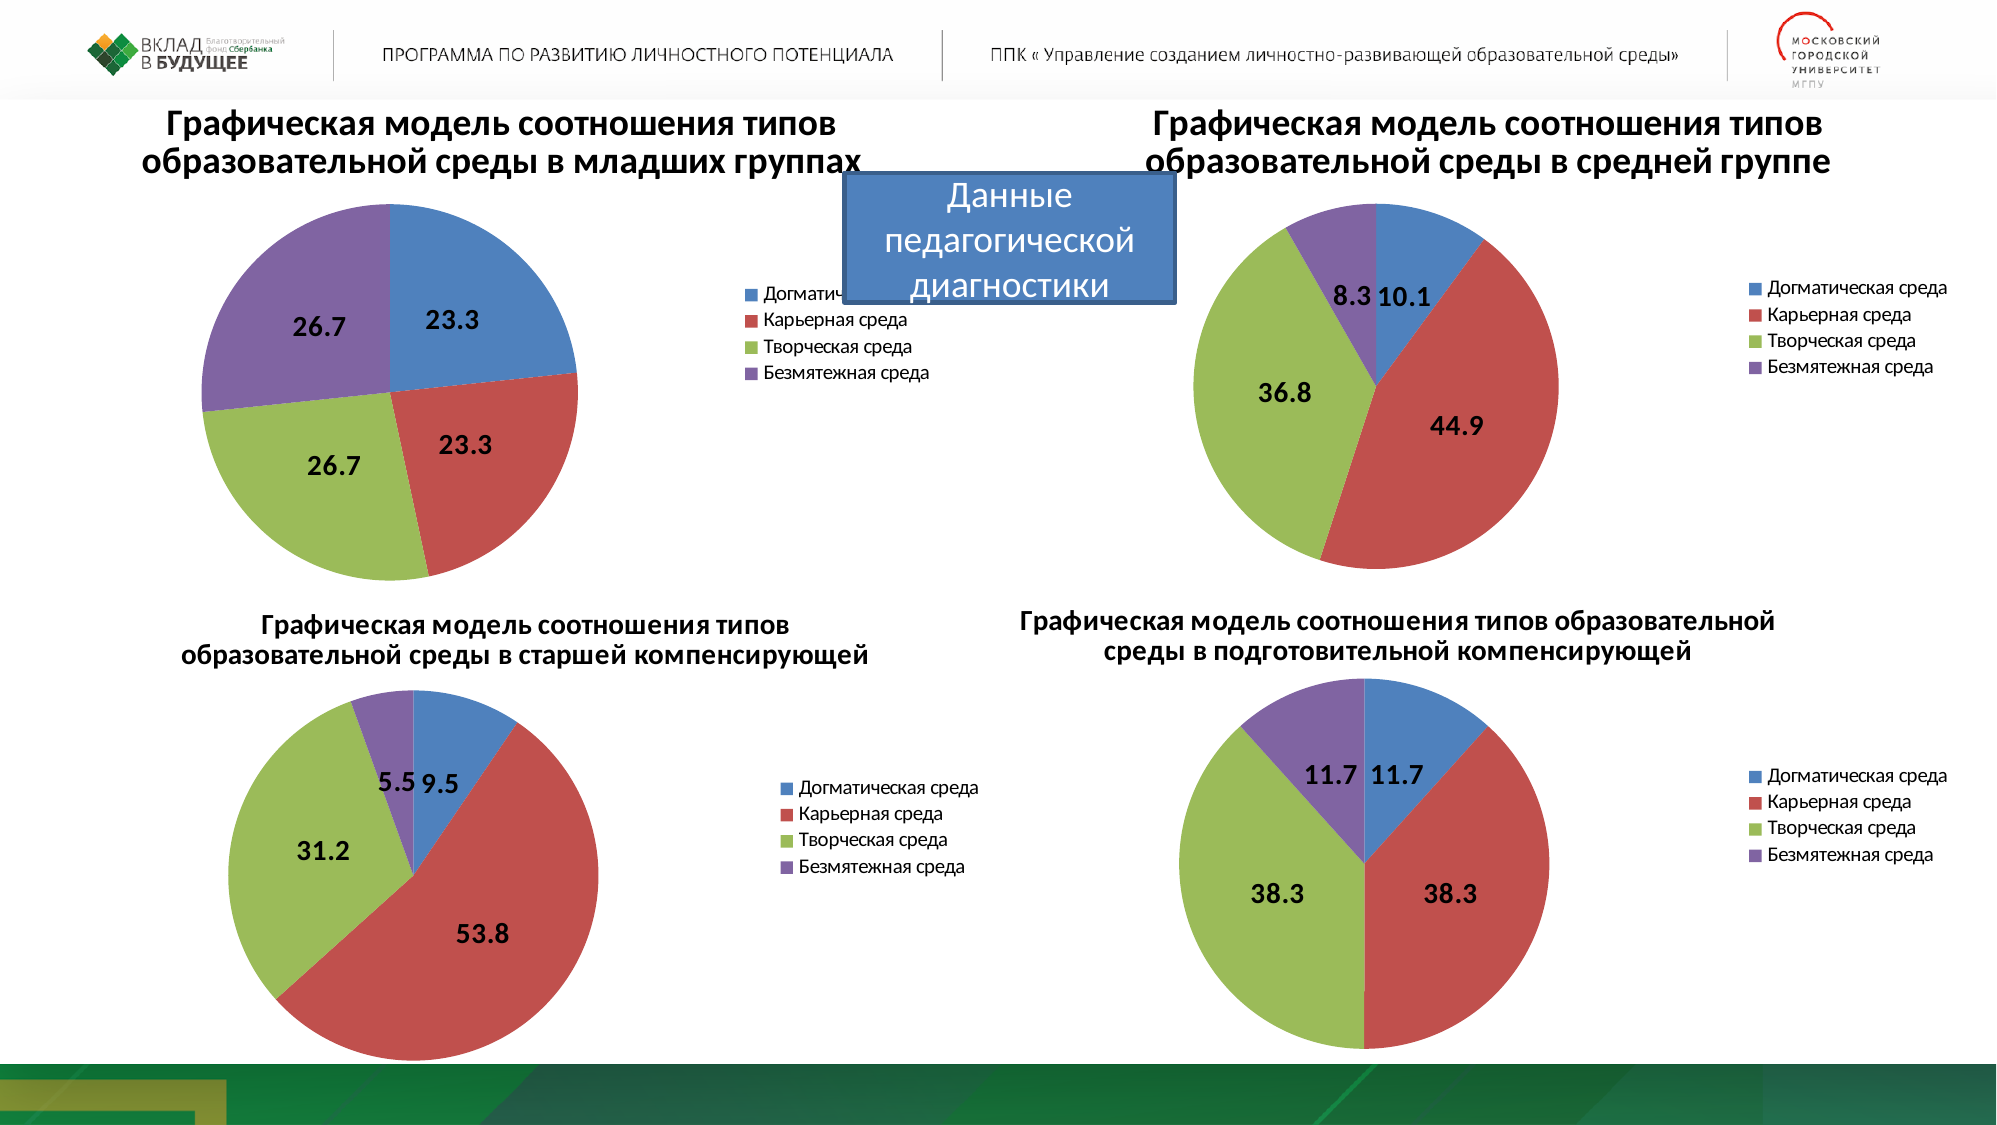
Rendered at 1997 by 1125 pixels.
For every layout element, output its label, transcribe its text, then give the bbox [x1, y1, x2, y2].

picture [0, 0, 1997, 1125]
text_box Данные педагогической диагностики [967, 171, 1004, 305]
chart [40, 77, 1967, 1071]
